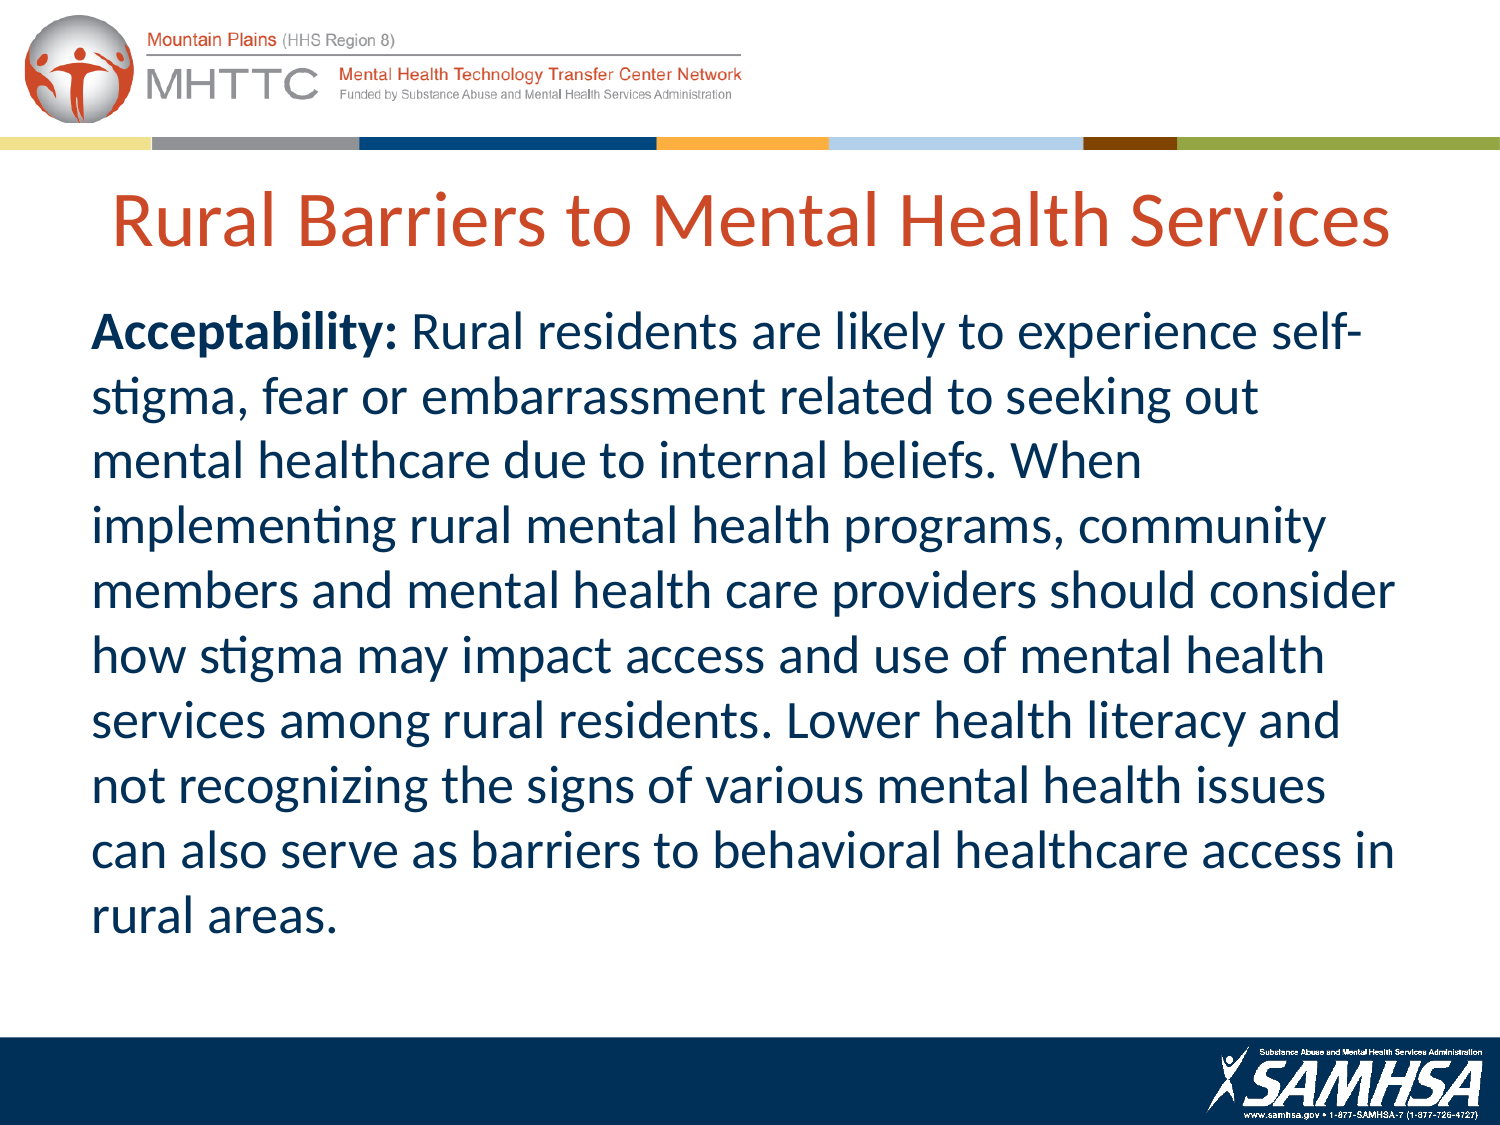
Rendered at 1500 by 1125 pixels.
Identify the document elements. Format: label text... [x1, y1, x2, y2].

list Acceptability: Rural residents are likely to experience self-stigma, fear or embarrassment related to seeking out mental healthcare due to internal beliefs. When implementing rural mental health programs, community members and mental health care providers should consider how stigma may impact access and use of mental health services among rural residents. Lower health literacy and not recognizing the signs of various mental health issues can also serve as barriers to behavioral healthcare access in rural areas. [76, 287, 1427, 975]
picture [0, 137, 1500, 150]
title Rural Barriers to Mental Health Services [77, 141, 1427, 288]
picture [1200, 1037, 1488, 1125]
